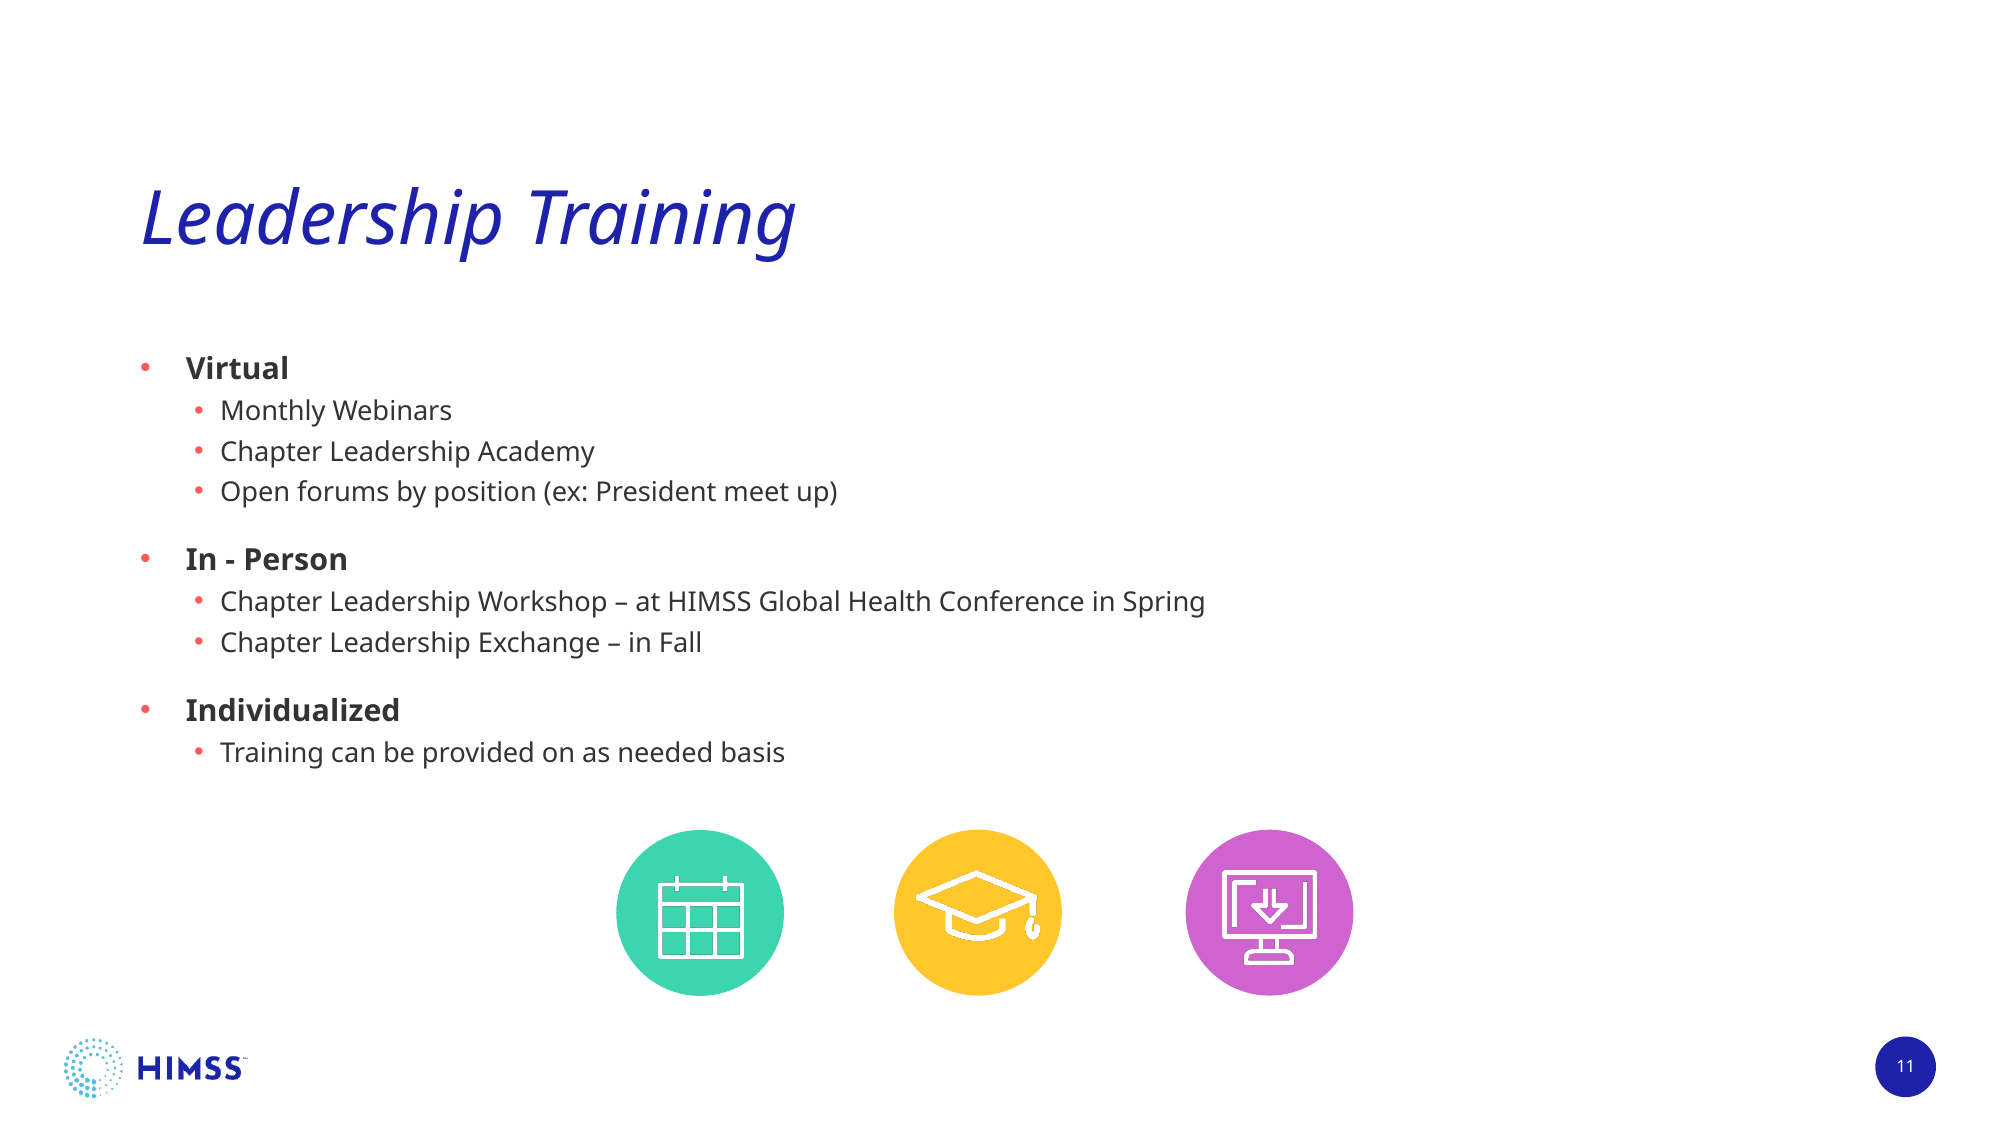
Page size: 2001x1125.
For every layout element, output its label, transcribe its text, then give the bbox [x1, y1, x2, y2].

title Leadership Training [140, 190, 1754, 331]
picture [914, 870, 1041, 941]
text_box [893, 828, 1063, 997]
list Virtual Monthly Webinars Chapter Leadership Academy Open forums by position (ex: President meet up) In - Person Chapter Leadership Workshop – at HIMSS Global Health Conference in Spring Chapter Leadership Exchange – in Fall Individualized Training can be provided on as needed basis [140, 331, 1754, 773]
text_box [615, 828, 786, 997]
slide_number 11 [1863, 1048, 1948, 1086]
text_box [1184, 828, 1355, 997]
picture [658, 876, 744, 959]
picture [42, 1015, 269, 1121]
picture [1222, 870, 1317, 965]
